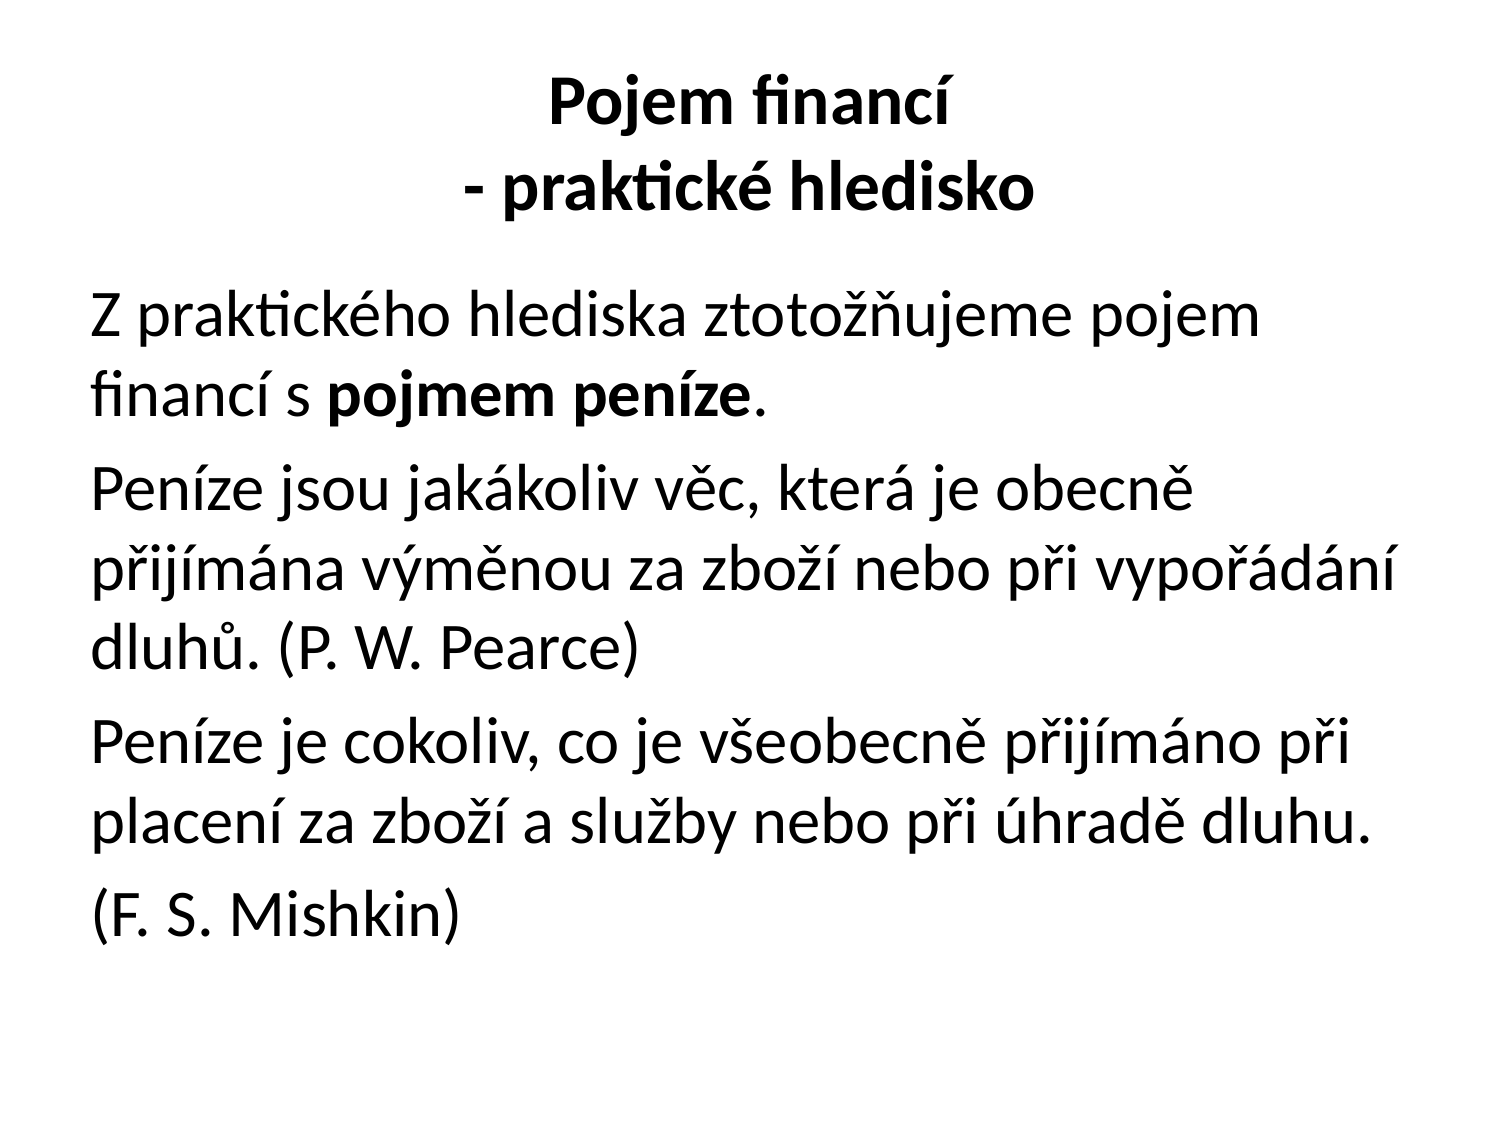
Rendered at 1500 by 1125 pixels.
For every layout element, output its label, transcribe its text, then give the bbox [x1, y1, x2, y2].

list Z praktického hlediska ztotožňujeme pojem financí s pojmem peníze. Peníze jsou jakákoliv věc, která je obecně přijímána výměnou za zboží nebo při vypořádání dluhů. (P. W. Pearce) Peníze je cokoliv, co je všeobecně přijímáno při placení za zboží a služby nebo při úhradě dluhu. (F. S. Mishkin) [75, 262, 1425, 1005]
title Pojem financí - praktické hledisko [75, 45, 1425, 233]
